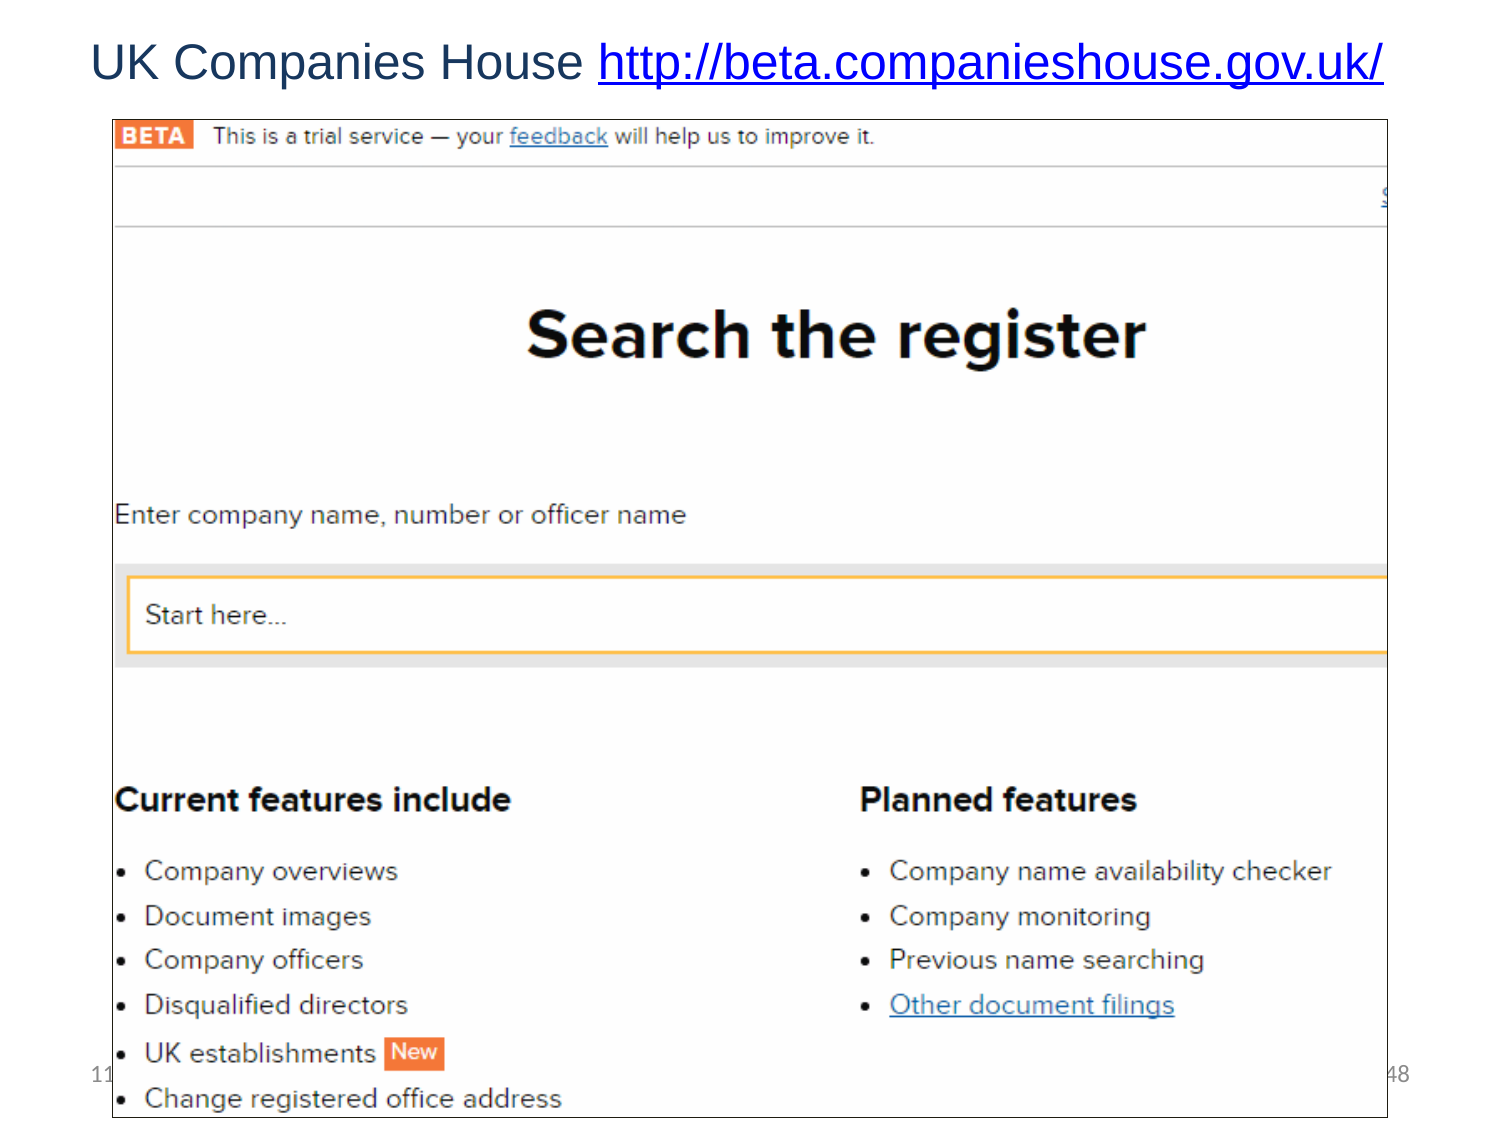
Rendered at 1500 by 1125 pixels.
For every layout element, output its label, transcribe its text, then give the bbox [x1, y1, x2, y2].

slide_number 48 [1393, 1042, 1425, 1103]
picture [111, 119, 1389, 1118]
title UK Companies House http://beta.companieshouse.gov.uk/ [74, 11, 1426, 108]
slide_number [75, 1042, 106, 1103]
